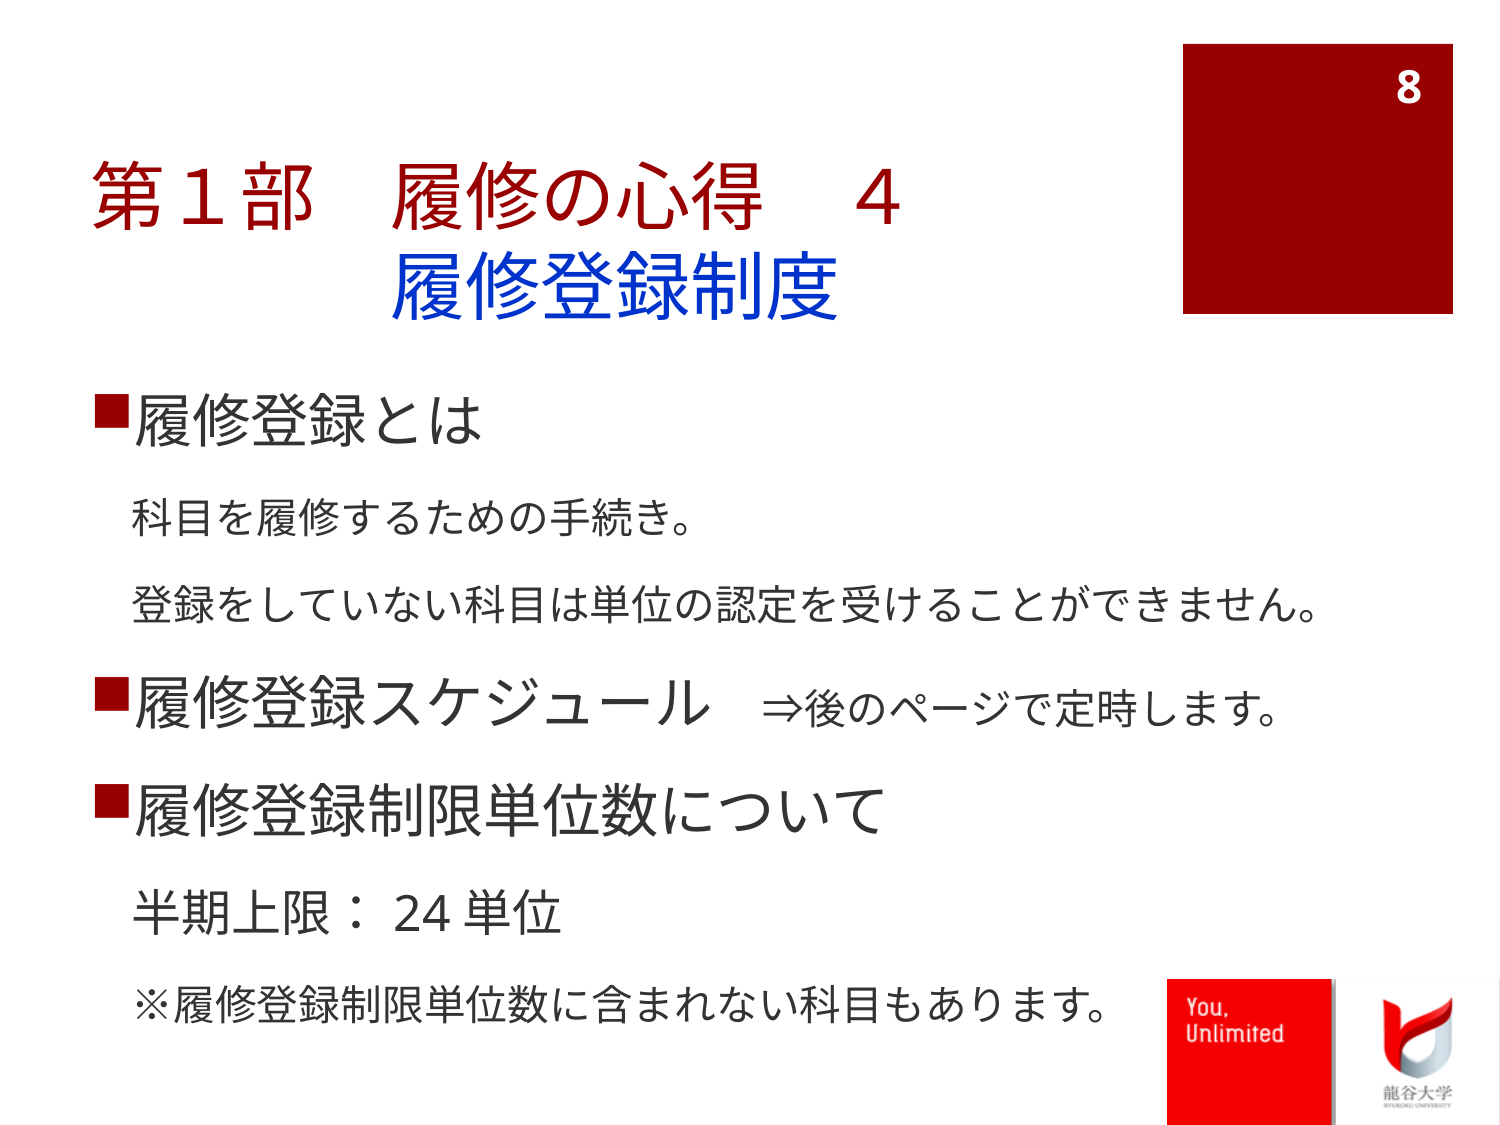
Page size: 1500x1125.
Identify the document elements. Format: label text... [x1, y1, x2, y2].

title 第１部 履修の心得 ４ 履修登録制度 [75, 149, 1143, 338]
list 履修登録とは 科目を履修するための手続き。 登録をしていない科目は単位の認定を受けることができません。 履修登録スケジュール ⇒後のページで定時します。 履修登録制限単位数について 半期上限：24単位 ※履修登録制限単位数に含まれない科目もあります。 [75, 376, 1414, 1046]
picture [1167, 979, 1500, 1125]
slide_number 8 [1354, 59, 1438, 120]
